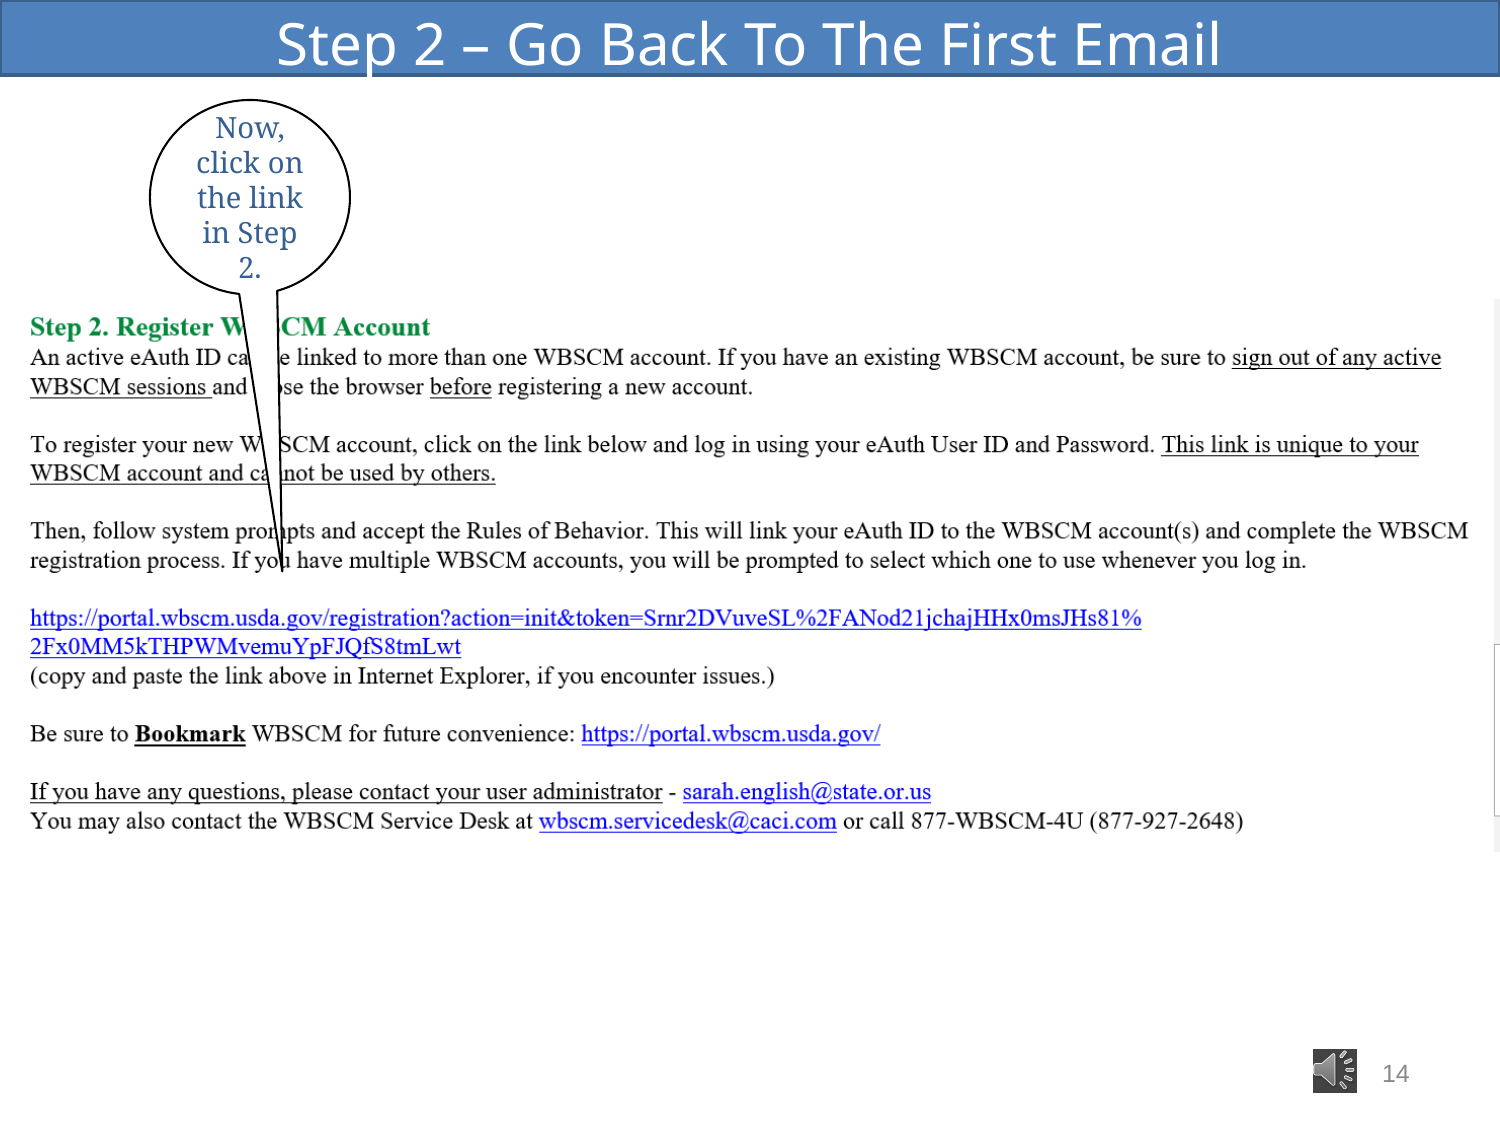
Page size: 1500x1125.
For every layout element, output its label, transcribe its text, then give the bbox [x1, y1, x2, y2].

text_box Now, click on the link in Step 2. [147, 97, 353, 298]
picture [22, 299, 1500, 852]
slide_number 14 [1074, 1042, 1425, 1103]
title Step 2 – Go Back To The First Email [75, 0, 1425, 233]
picture [1312, 1048, 1358, 1094]
